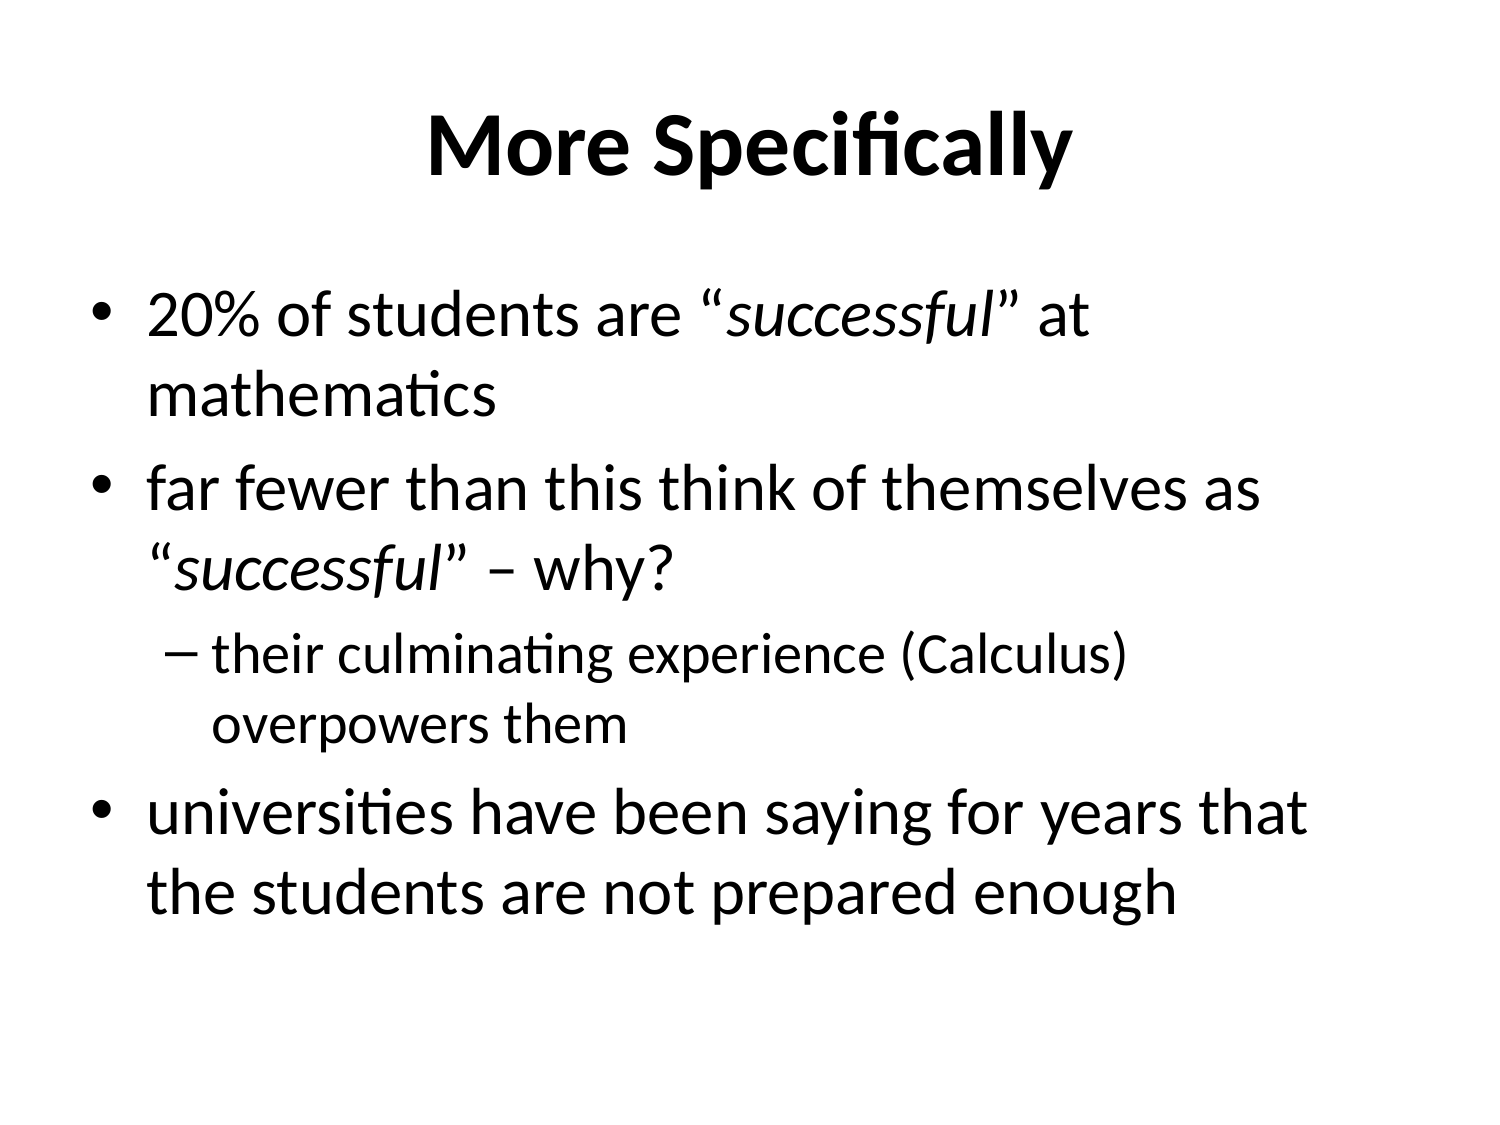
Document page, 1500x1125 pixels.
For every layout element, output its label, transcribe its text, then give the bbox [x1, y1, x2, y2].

list 20% of students are “successful” at mathematics far fewer than this think of themselves as “successful” – why? their culminating experience (Calculus) overpowers them universities have been saying for years that the students are not prepared enough [75, 262, 1425, 1005]
title More Specifically [75, 45, 1425, 233]
